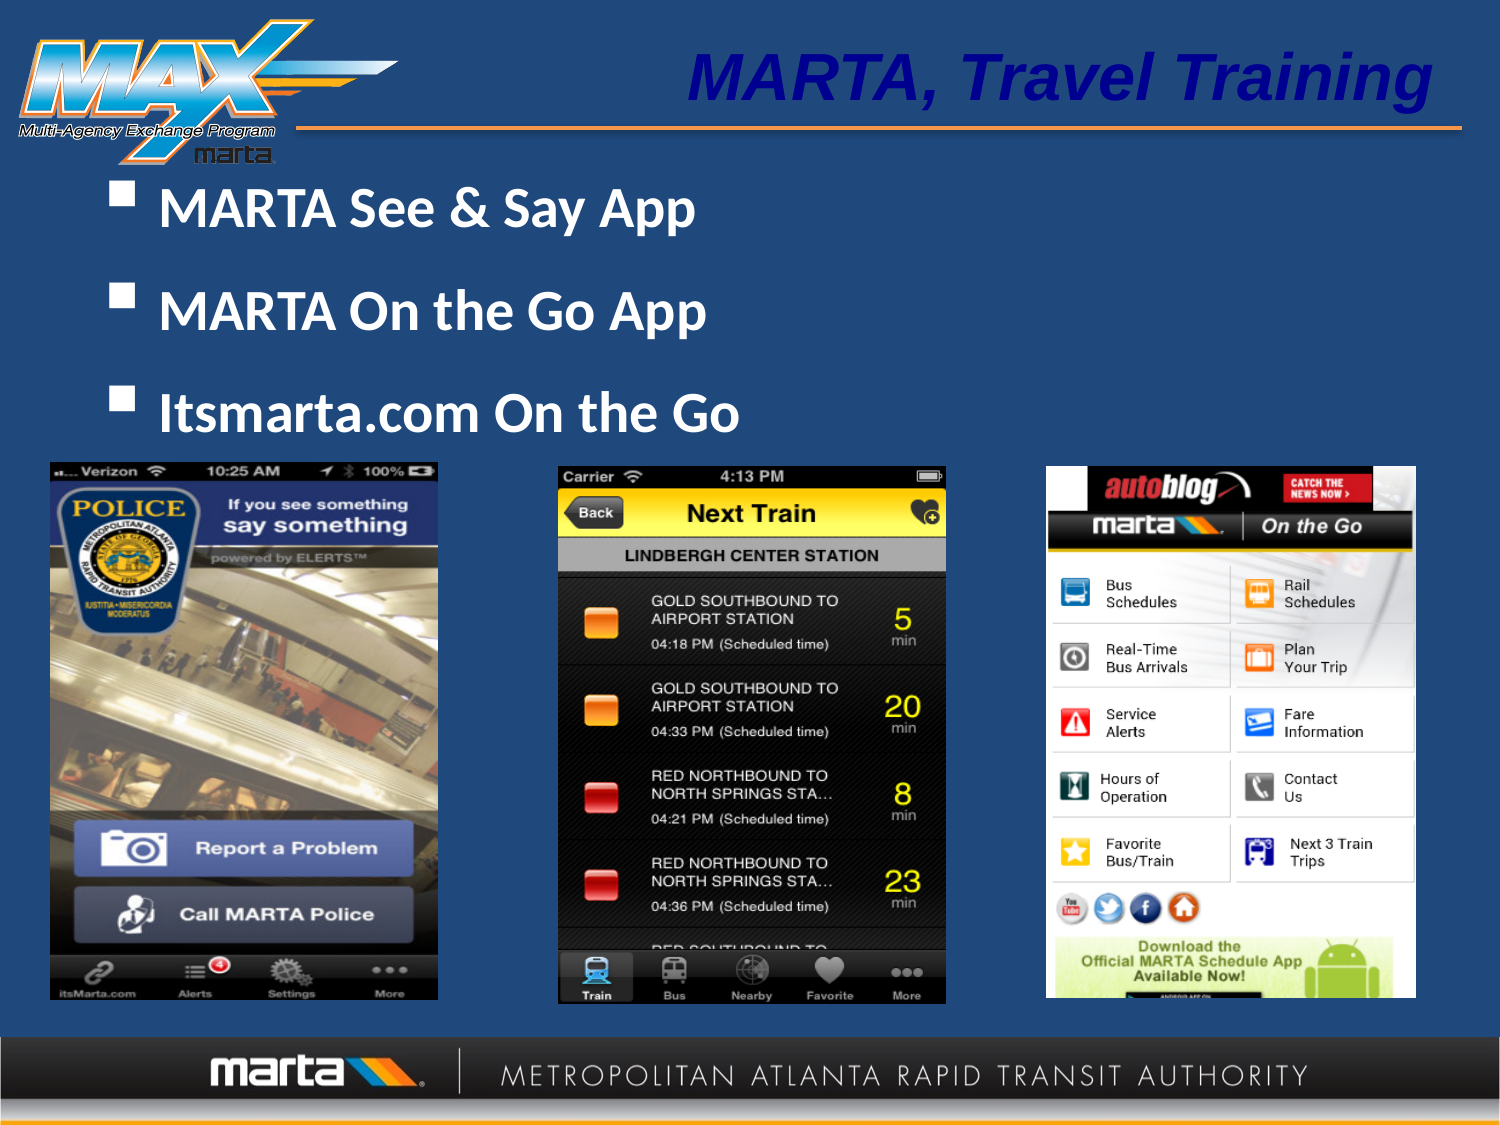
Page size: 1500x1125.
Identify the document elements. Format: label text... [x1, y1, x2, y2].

text_box MARTA, Travel Training [672, 26, 1450, 122]
picture [13, 15, 408, 170]
picture [0, 1037, 1500, 1125]
picture [1046, 465, 1416, 998]
picture [557, 465, 946, 1004]
picture [49, 462, 438, 1001]
list MARTA See & Say App MARTA On the Go App Itsmarta.com On the Go [87, 140, 1393, 796]
